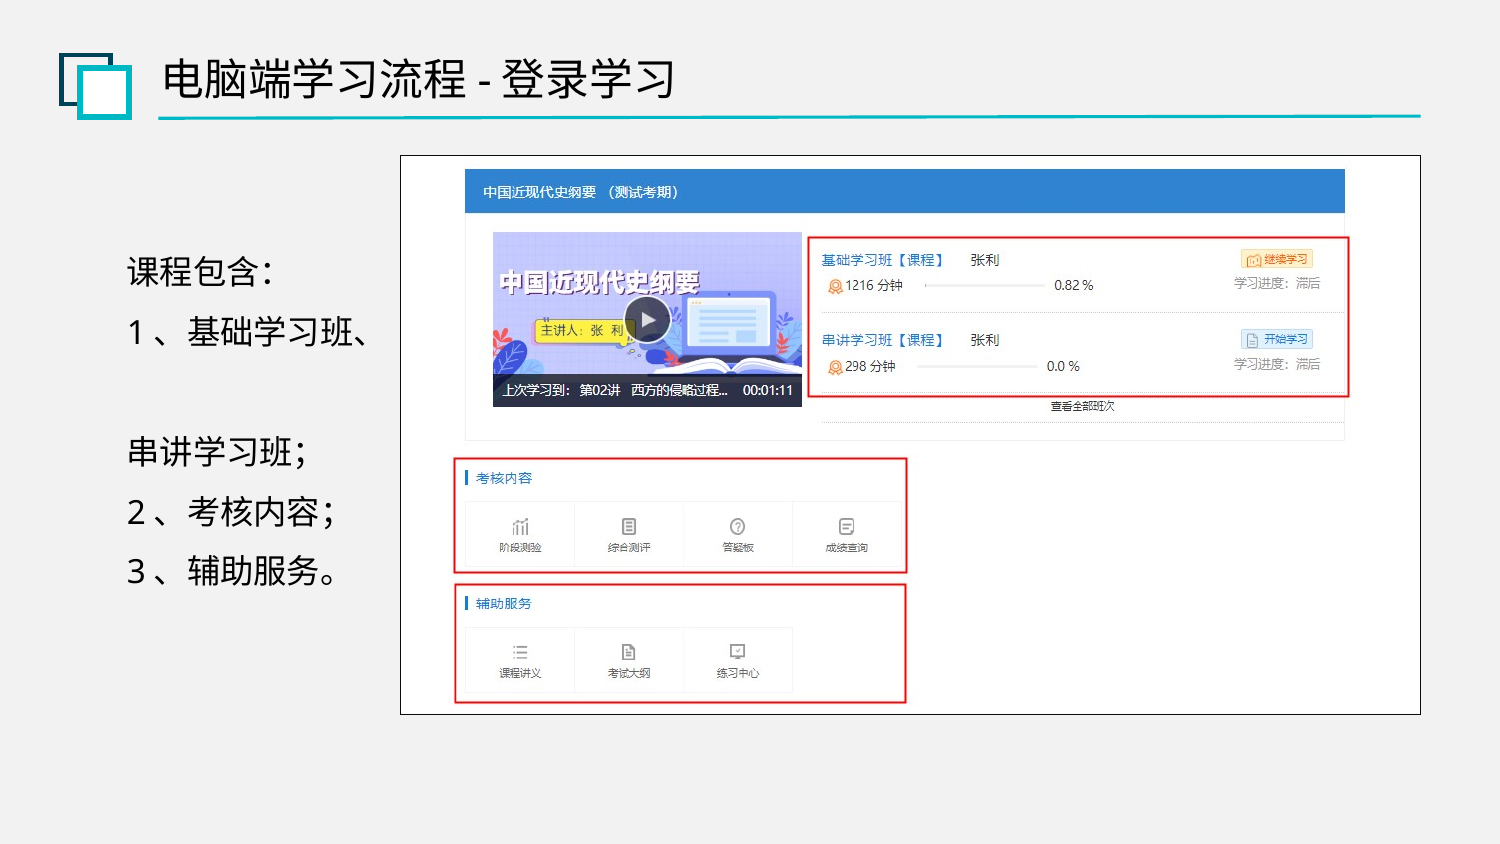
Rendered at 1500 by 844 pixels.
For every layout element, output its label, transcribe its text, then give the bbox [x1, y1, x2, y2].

text_box 课程包含： 1、基础学习班、 串讲学习班； 2、考核内容； 3、辅助服务。 [112, 223, 395, 598]
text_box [61, 54, 130, 118]
text_box 电脑端学习流程-登录学习 [149, 45, 1421, 110]
picture [400, 155, 1421, 716]
